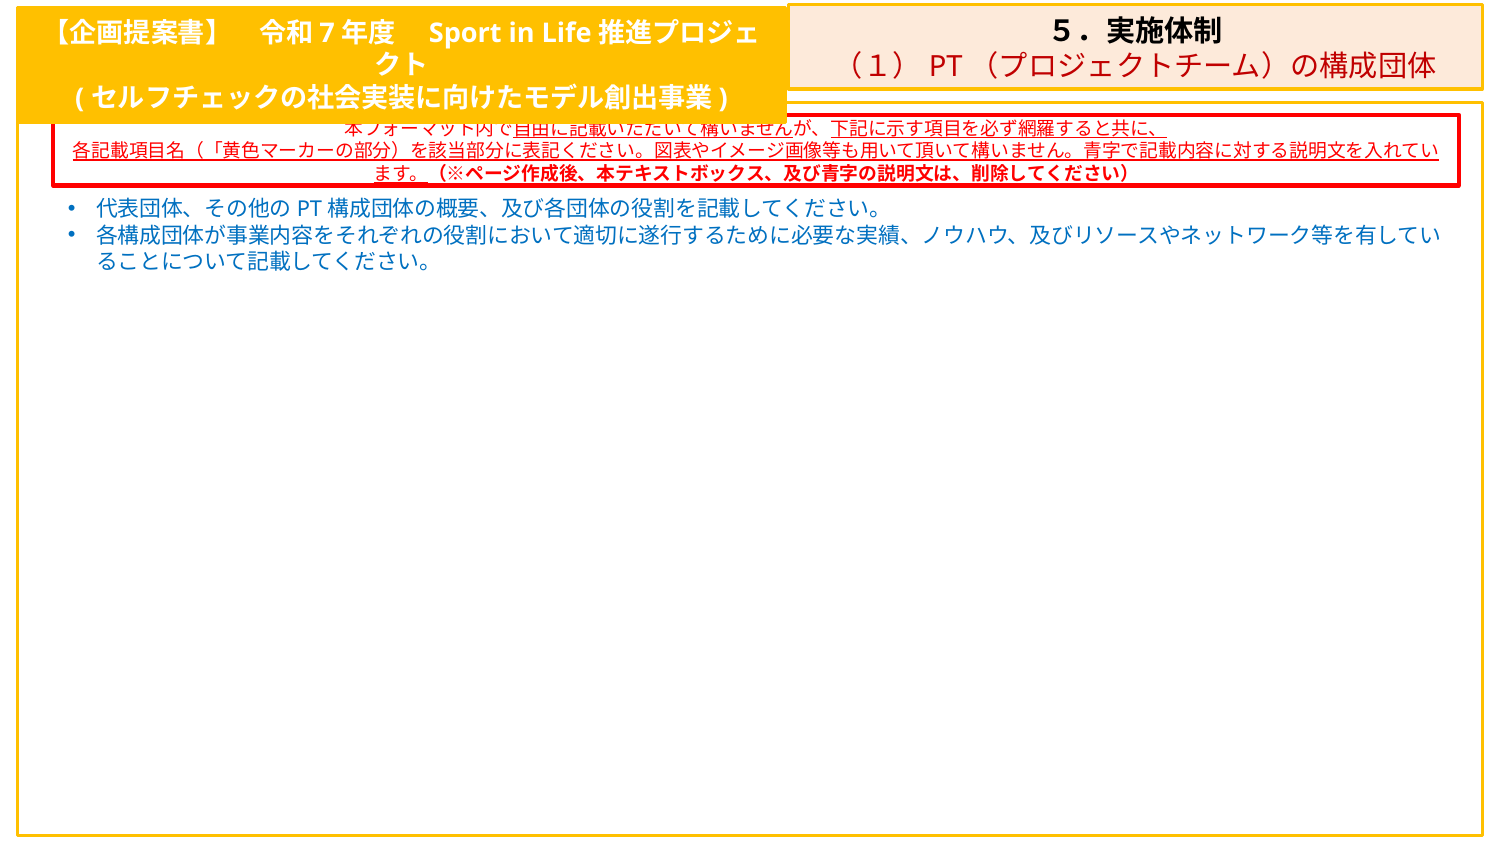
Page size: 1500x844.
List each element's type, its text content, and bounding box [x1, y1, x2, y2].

text_box 本フォーマット内で自由に記載いただいて構いませんが、下記に示す項目を必ず網羅すると共に、 各記載項目名（「黄色マーカーの部分）を該当部分に表記ください。図表やイメージ画像等も用いて頂いて構いません。青字で記載内容に対する説明文を入れています。（※ページ作成後、本テキストボックス、及び青字の説明文は、削除してください） [51, 113, 1461, 188]
text_box 代表団体、その他のPT構成団体の概要、及び各団体の役割を記載してください。 各構成団体が事業内容をそれぞれの役割において適切に遂行するために必要な実績、ノウハウ、及びリソースやネットワーク等を有していることについて記載してください。 [53, 187, 1459, 282]
text_box [16, 101, 1484, 837]
text_box 【企画提案書】 令和7年度 Sport in Life推進プロジェクト (セルフチェックの社会実装に向けたモデル創出事業) [17, 7, 786, 123]
text_box ５．実施体制 （１）PT（プロジェクトチーム）の構成団体 [788, 4, 1483, 90]
